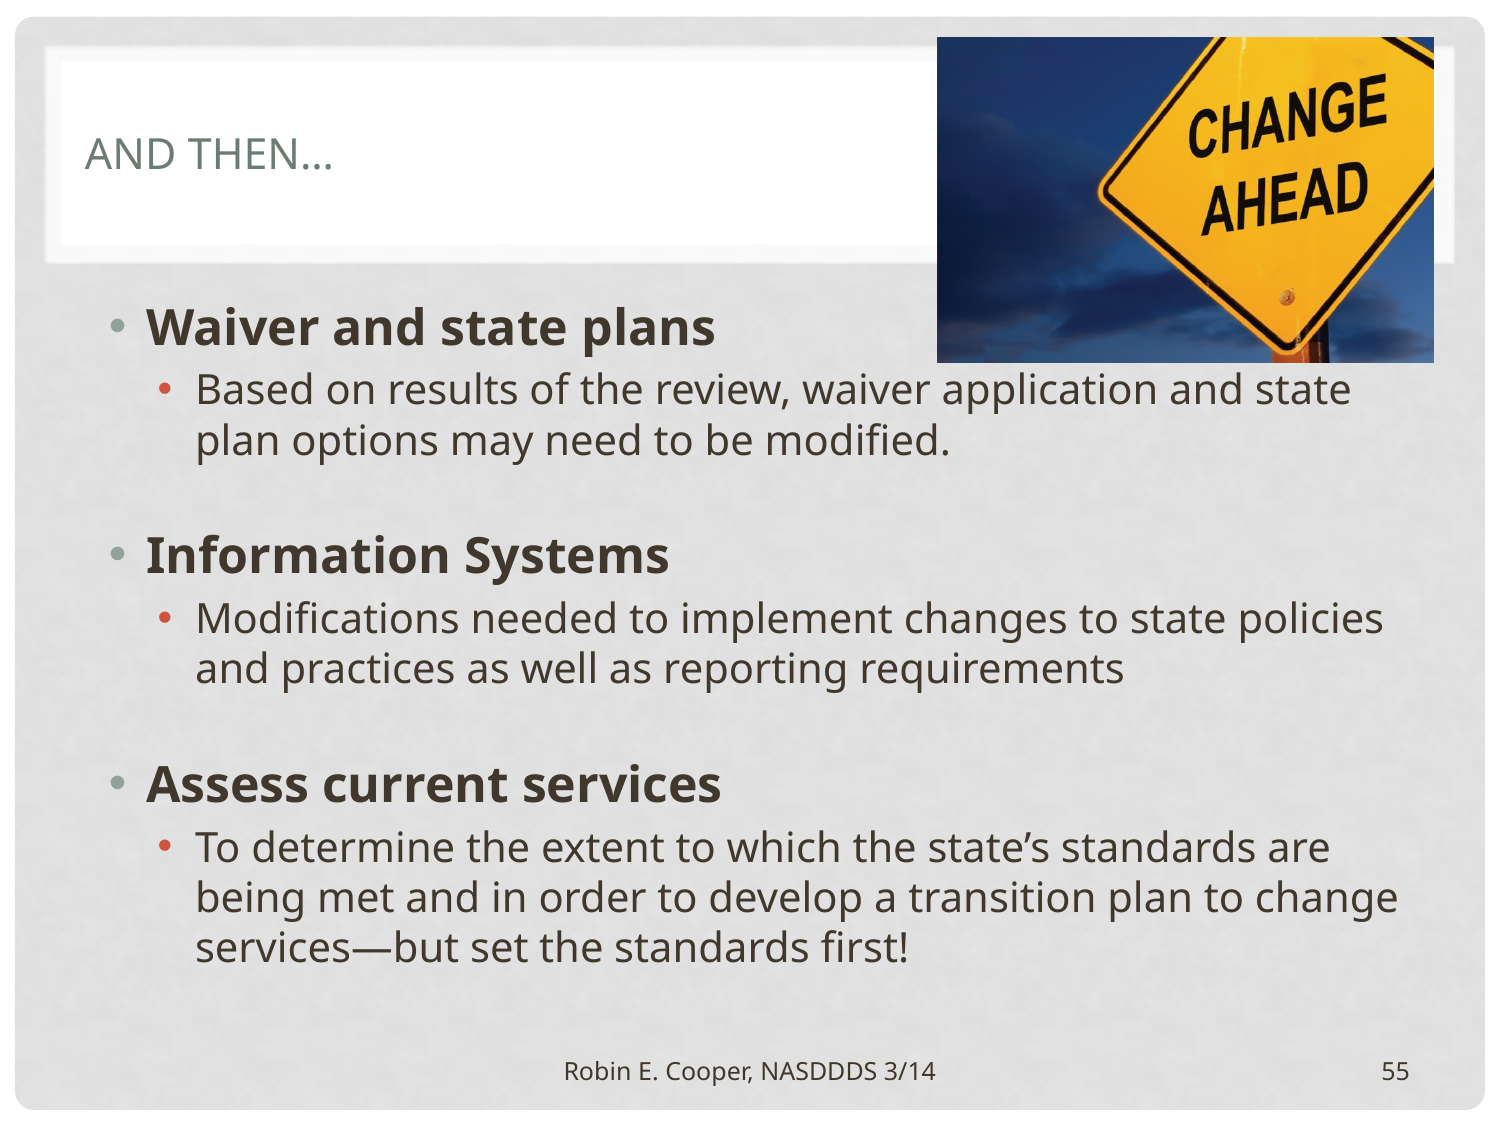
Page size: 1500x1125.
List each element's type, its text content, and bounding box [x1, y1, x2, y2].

footer Robin E. Cooper, NASDDDS 3/14 [512, 1042, 988, 1103]
slide_number 55 [1074, 1042, 1425, 1103]
title And then… [69, 66, 937, 238]
list Waiver and state plans Based on results of the review, waiver application and state plan options may need to be modified. Information Systems Modifications needed to implement changes to state policies and practices as well as reporting requirements Assess current services To determine the extent to which the state’s standards are being met and in order to develop a transition plan to change services—but set the standards first! [75, 287, 1425, 1038]
picture [937, 37, 1434, 363]
